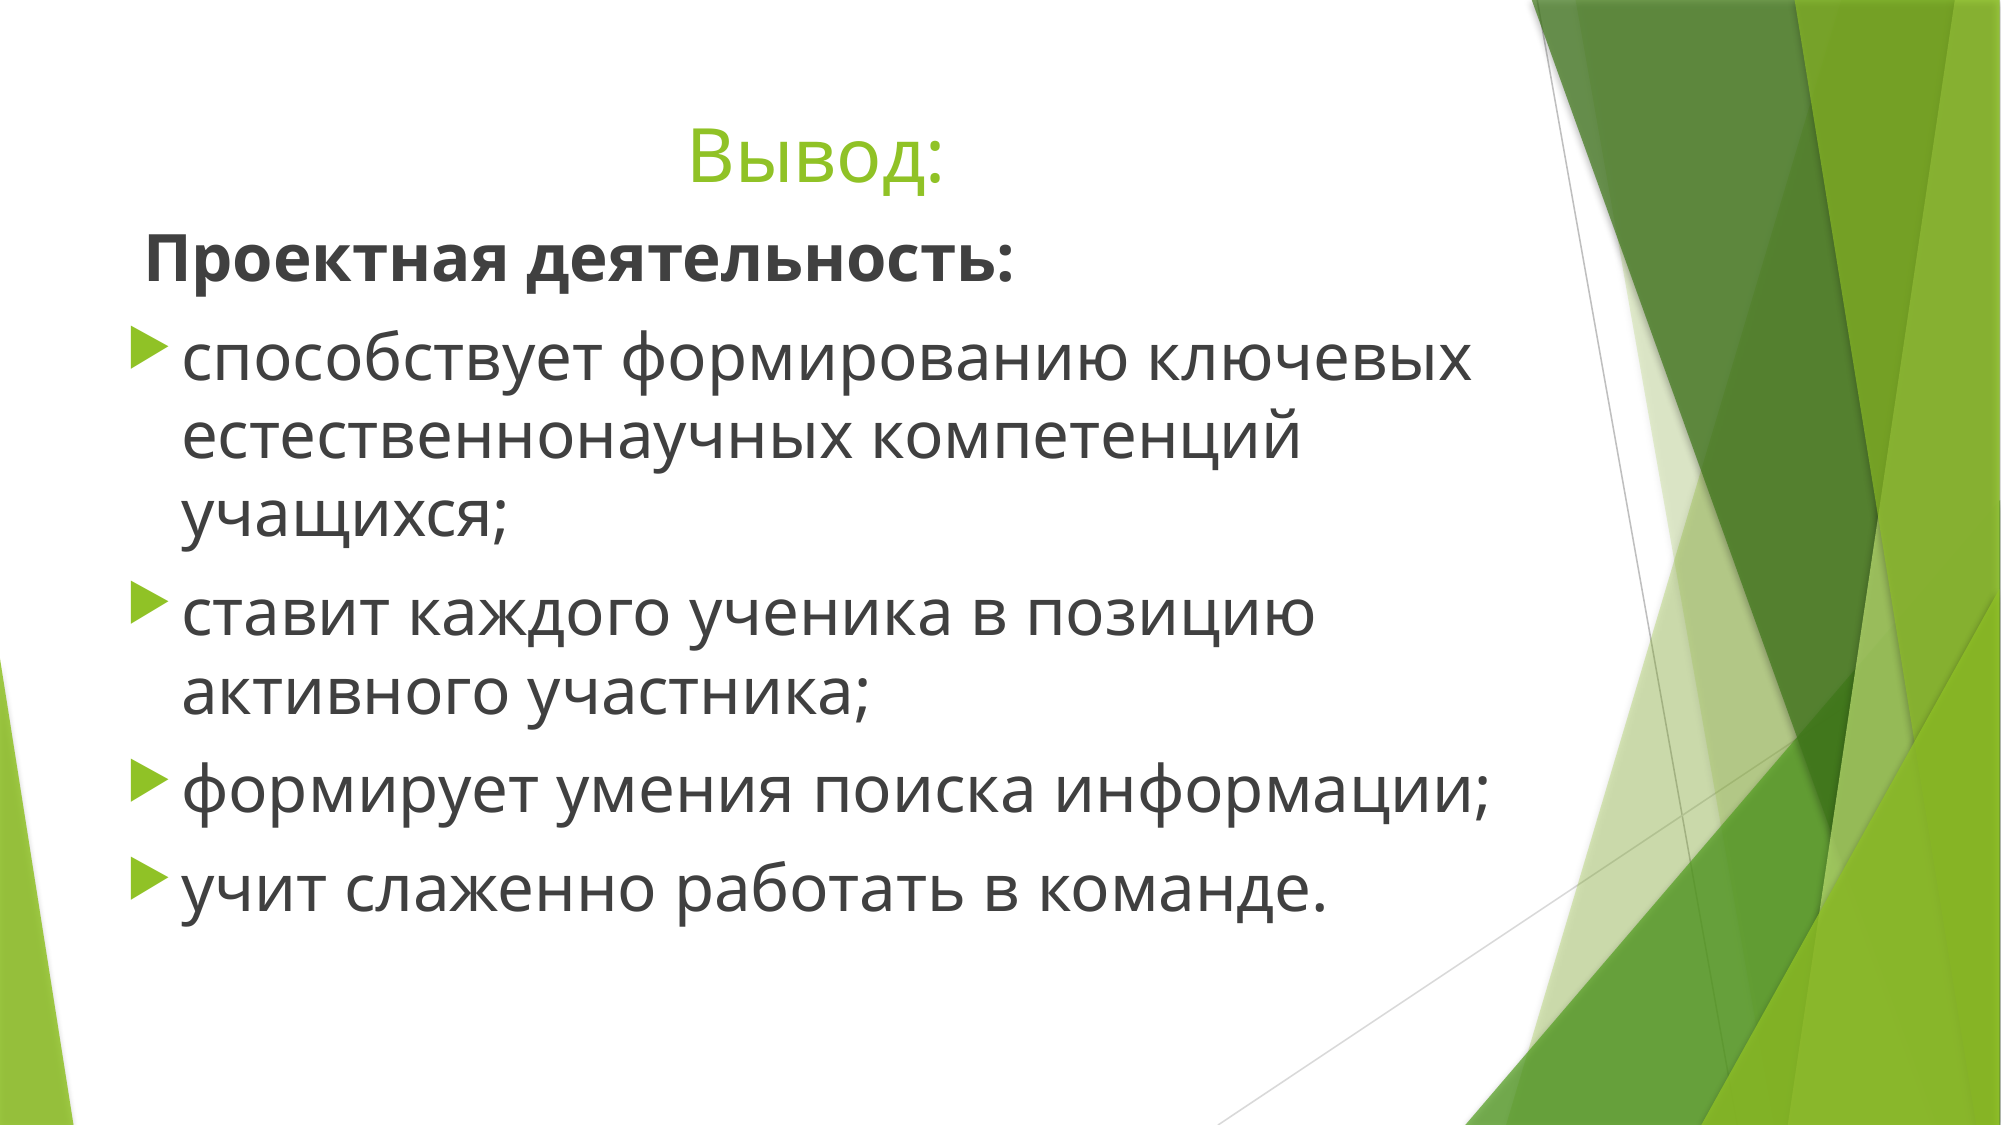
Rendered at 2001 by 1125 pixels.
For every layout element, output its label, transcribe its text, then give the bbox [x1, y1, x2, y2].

list Проектная деятельность: способствует формированию ключевых естественнонаучных компетенций учащихся; ставит каждого ученика в позицию активного участника; формирует умения поиска информации; учит слаженно работать в команде. [111, 208, 1522, 1016]
title Вывод: [111, 99, 1522, 208]
